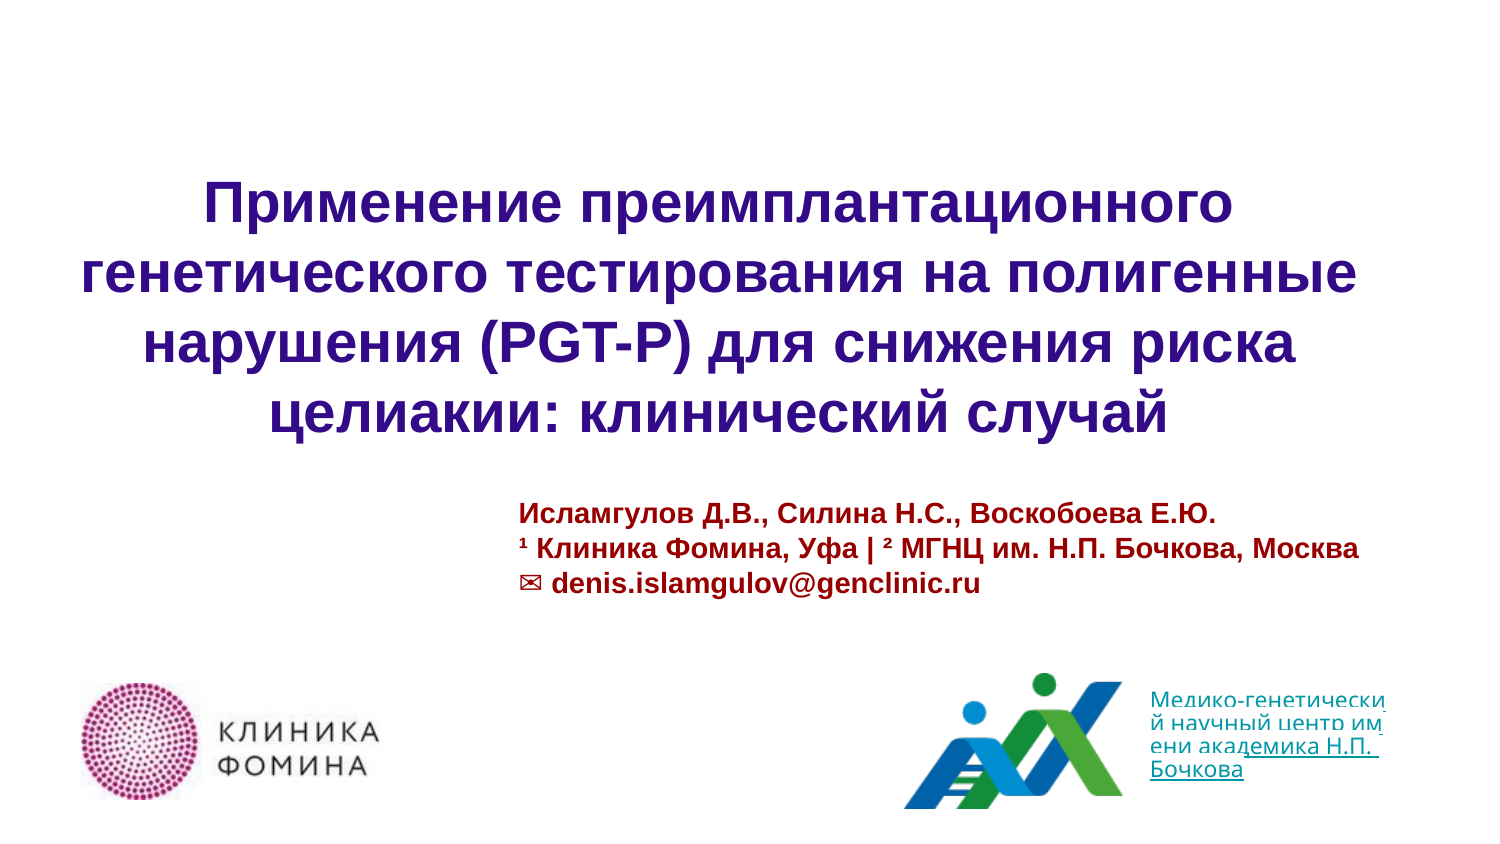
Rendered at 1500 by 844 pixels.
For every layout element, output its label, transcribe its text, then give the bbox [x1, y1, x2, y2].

text_box Медико-генетический научный центр имени академика Н.П. Бочкова [1135, 670, 1406, 732]
picture [903, 673, 1123, 810]
picture [56, 683, 405, 800]
text_box Применение преимплантационного генетического тестирования на полигенные нарушения (PGT-P) для снижения риска целиакии: клинический случай [0, 148, 1439, 491]
text_box Исламгулов Д.В., Силина Н.С., Воскобоева Е.Ю. ¹ Клиника Фомина, Уфа | ² МГНЦ им. Н.П. Бочкова, Москва ✉ denis.islamgulov@genclinic.ru [503, 472, 1470, 658]
